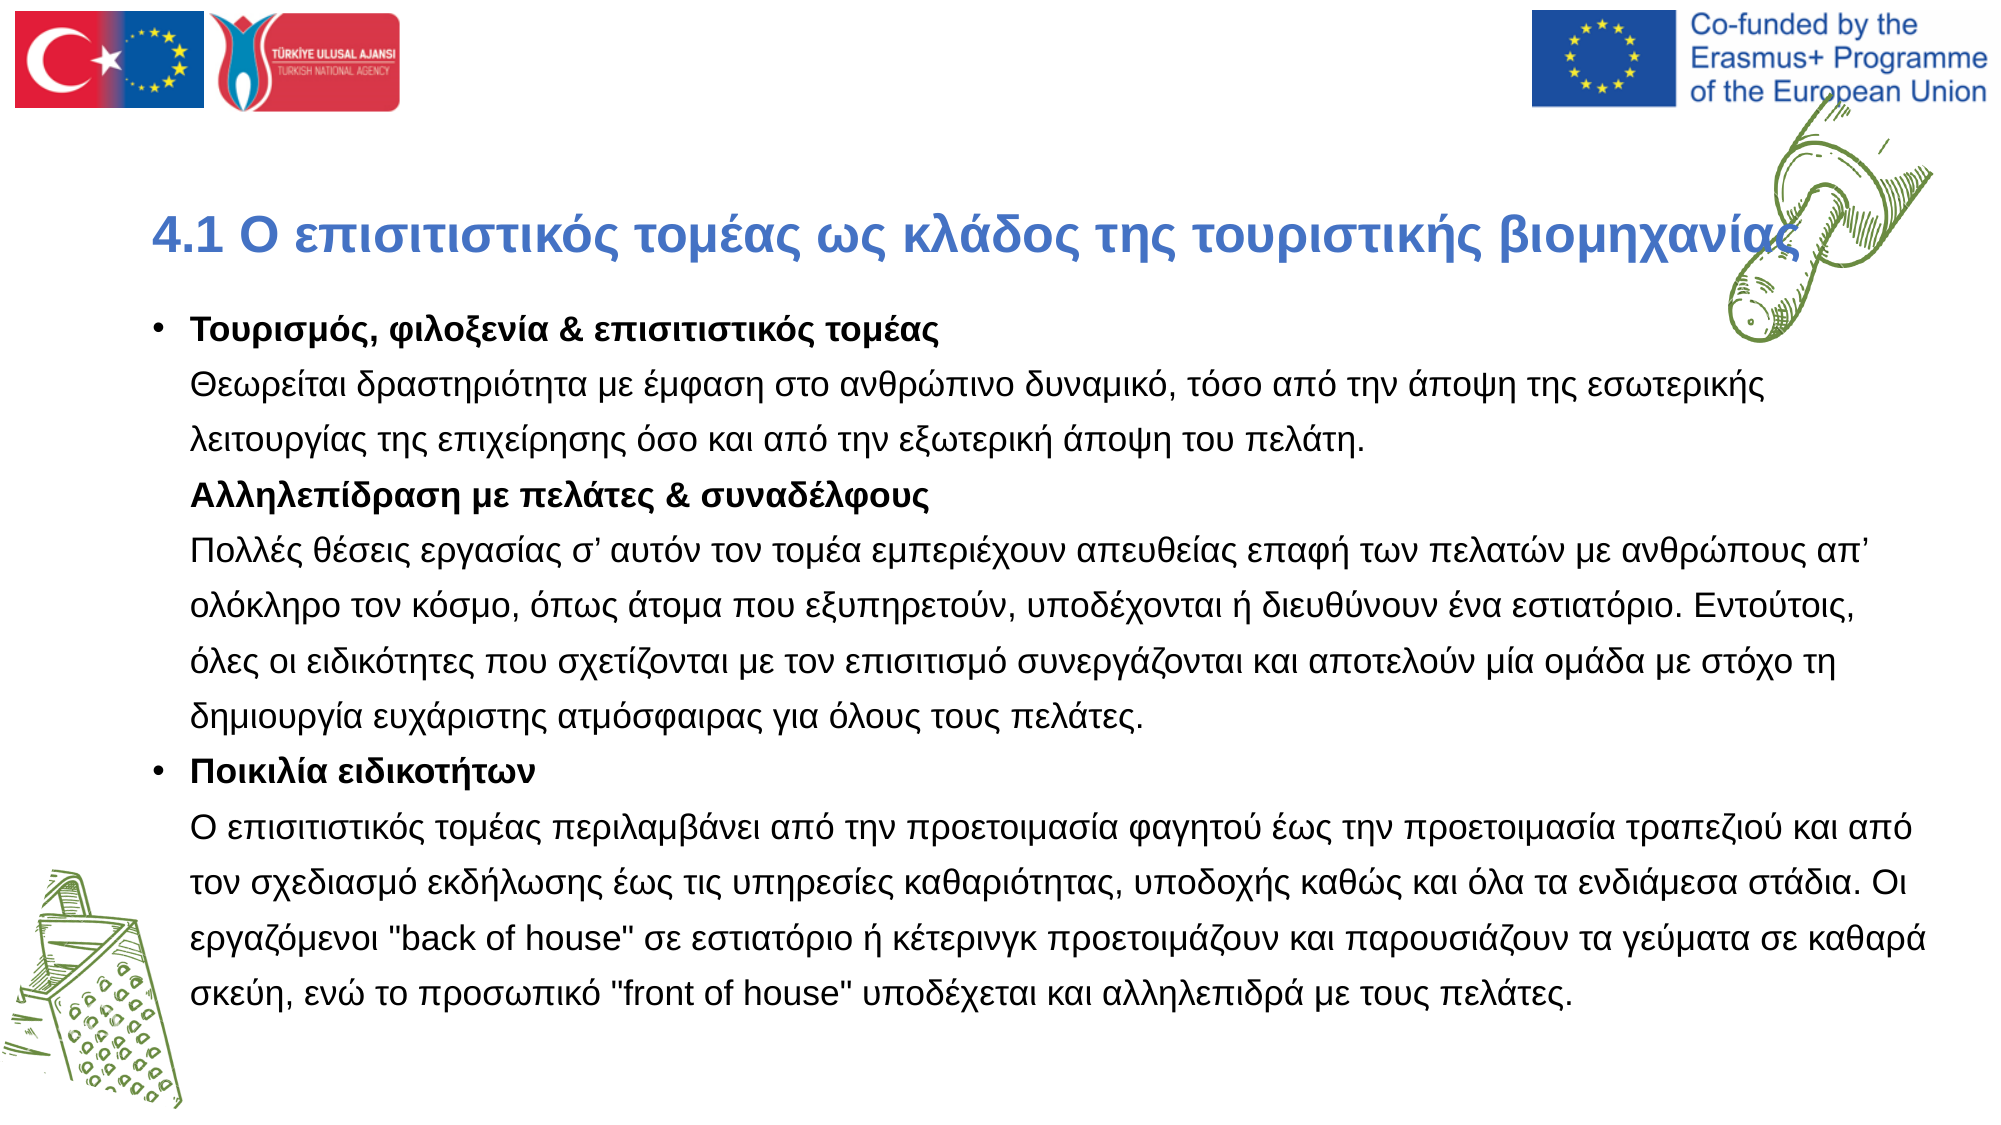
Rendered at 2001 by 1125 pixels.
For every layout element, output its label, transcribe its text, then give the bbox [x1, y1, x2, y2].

title 4.1 Ο επισιτιστικός τομέας ως κλάδος της τουριστικής βιομηχανίας [137, 118, 1863, 285]
picture [0, 825, 137, 1099]
list Τουρισμός, φιλοξενία & επισιτιστικός τομέας Θεωρείται δραστηριότητα με έμφαση στο ανθρώπινο δυναμικό, τόσο από την άποψη της εσωτερικής λειτουργίας της επιχείρησης όσο και από την εξωτερική άποψη του πελάτη. Αλληλεπίδραση με πελάτες & συναδέλφους Πολλές θέσεις εργασίας σ’ αυτόν τον τομέα εμπεριέχουν απευθείας επαφή των πελατών με ανθρώπους απ’ ολόκληρο τον κόσμο, όπως άτομα που εξυπηρετούν, υποδέχονται ή διευθύνουν ένα εστιατόριο. Εντούτοις, όλες οι ειδικότητες που σχετίζονται με τον επισιτισμό συνεργάζονται και αποτελούν μία ομάδα με στόχο τη δημιουργία ευχάριστης ατμόσφαιρας για όλους τους πελάτες. Ποικιλία ειδικοτήτων Ο επισιτιστικός τομέας περιλαμβάνει από την προετοιμασία φαγητού έως την προετοιμασία τραπεζιού και από τον σχεδιασμό εκδήλωσης έως τις υπηρεσίες καθαριότητας, υποδοχής καθώς και όλα τα ενδιάμεσα στάδια. Οι εργαζόμενοι "back of house" σε εστιατόριο ή κέτερινγκ προετοιμάζουν και παρουσιάζουν τα γεύματα σε καθαρά σκεύη, ενώ το προσωπικό "front of house" υποδέχεται και αλληλεπιδρά με τους πελάτες. [137, 285, 1945, 1125]
picture [208, 8, 406, 118]
picture [1532, 10, 2000, 285]
picture [15, 11, 204, 108]
